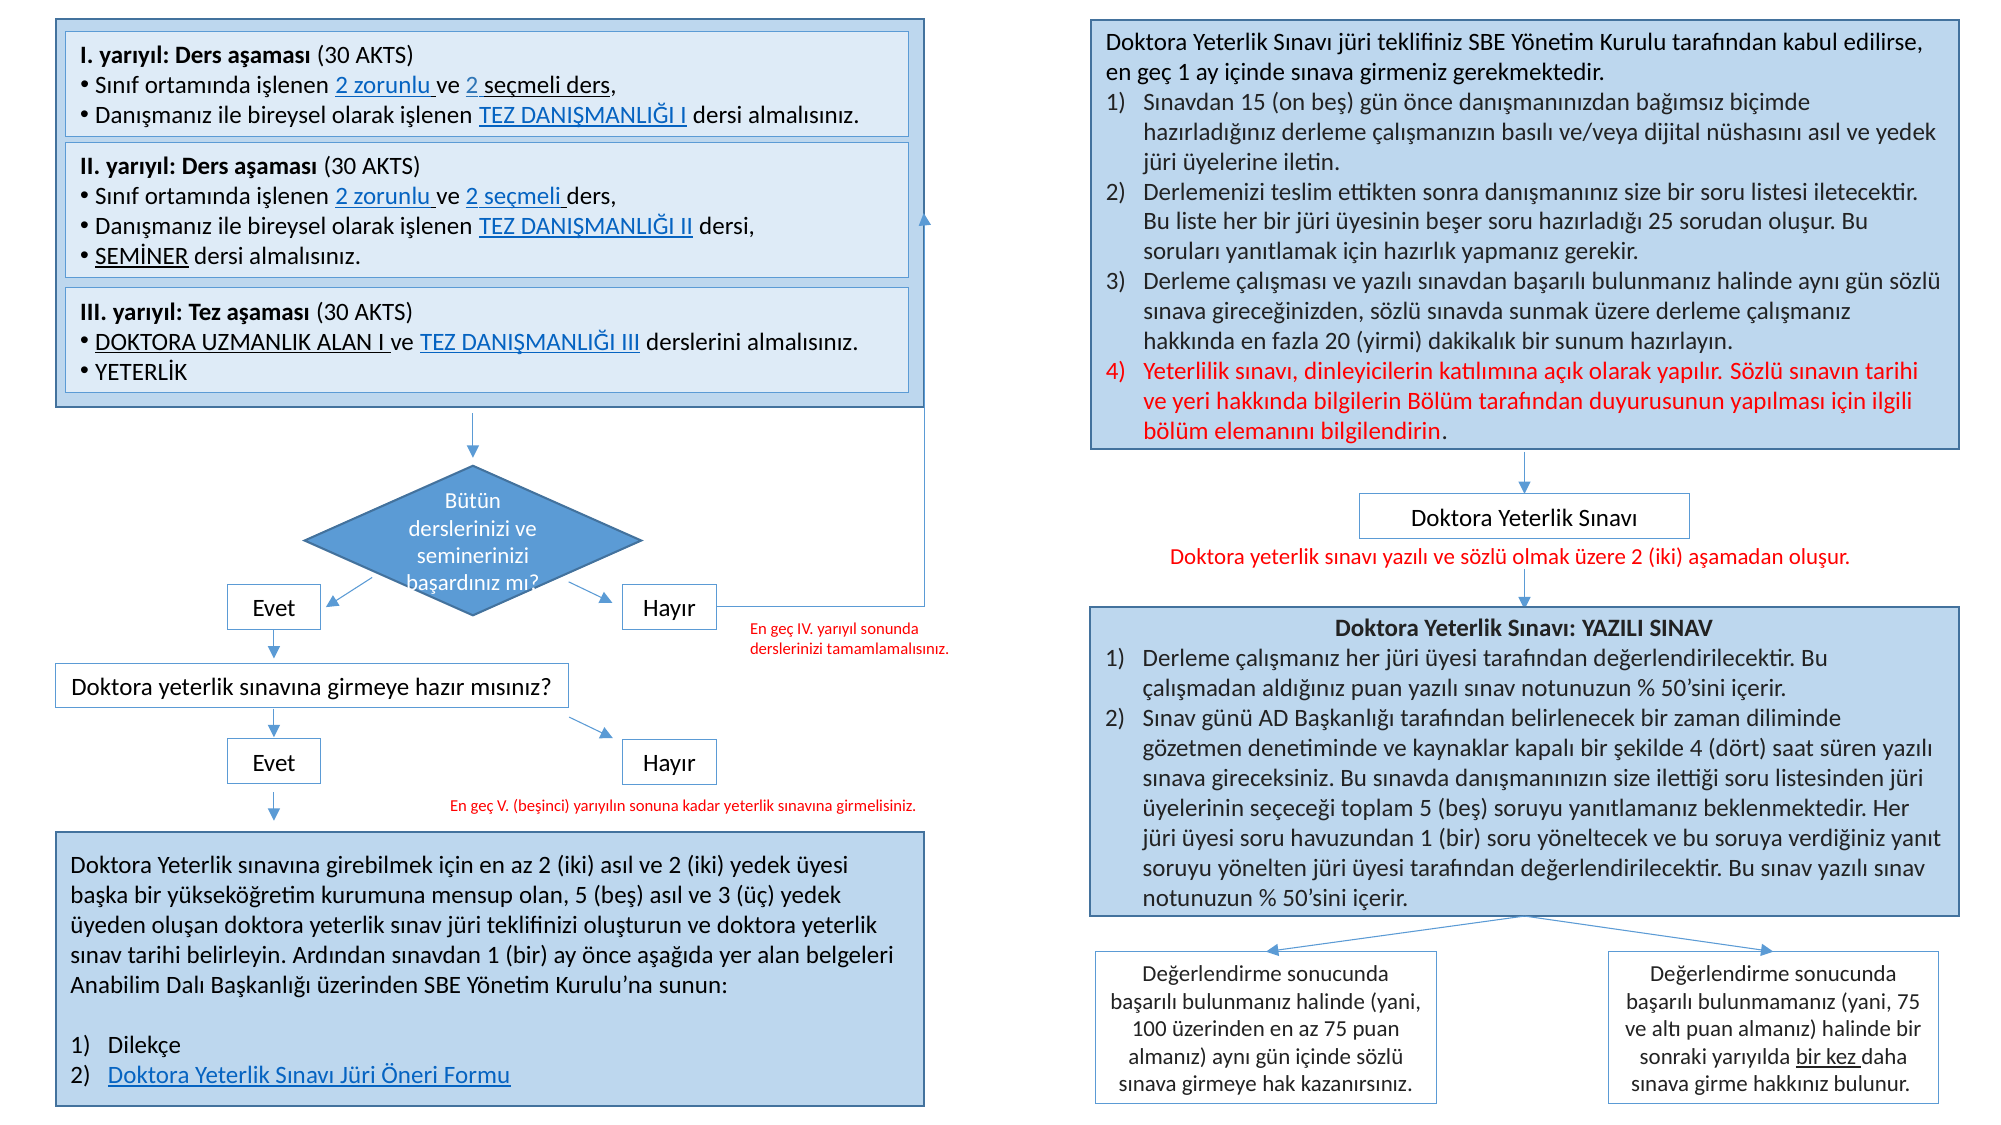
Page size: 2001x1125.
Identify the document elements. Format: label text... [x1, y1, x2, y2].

text_box Bütün derslerinizi ve seminerinizi başardınız mı? [302, 464, 644, 617]
text_box En geç V. (beşinci) yarıyılın sonuna kadar yeterlik sınavına girmelisiniz. [435, 787, 949, 823]
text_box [568, 581, 613, 603]
text_box Değerlendirme sonucunda başarılı bulunmamanız (yani, 75 ve altı puan almanız) halinde bir sonraki yarıyılda bir kez daha sınava girme hakkınız bulunur. [1608, 951, 1939, 1104]
text_box Doktora yeterlik sınavına girmeye hazır mısınız? [55, 663, 569, 708]
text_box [1265, 916, 1524, 952]
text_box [716, 213, 924, 608]
text_box III. yarıyıl: Tez aşaması (30 AKTS) DOKTORA UZMANLIK ALAN I ve TEZ DANIŞMANLIĞI III derslerini almalısınız. YETERLİK [65, 287, 716, 393]
text_box I. yarıyıl: Ders aşaması (30 AKTS) Sınıf ortamında işlenen 2 zorunlu ve 2 seçmeli ders, Danışmanız ile bireysel olarak işlenen TEZ DANIŞMANLIĞI I dersi almalısınız. [65, 31, 909, 137]
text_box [1524, 916, 1774, 952]
text_box Evet [227, 584, 321, 630]
text_box Hayır [622, 584, 717, 630]
text_box Doktora Yeterlik Sınavı jüri teklifiniz SBE Yönetim Kurulu tarafından kabul edilirse, en geç 1 ay içinde sınava girmeniz gerekmektedir. Sınavdan 15 (on beş) gün önce danışmanınızdan bağımsız biçimde hazırladığınız derleme çalışmanızın basılı ve/veya dijital nüshasını asıl ve yedek jüri üyelerine iletin. Derlemenizi teslim ettikten sonra danışmanınız size bir soru listesi iletecektir. Bu liste her bir jüri üyesinin beşer soru hazırladığı 25 sorudan oluşur. Bu soruları yanıtlamak için hazırlık yapmanız gerekir. Derleme çalışması ve yazılı sınavdan başarılı bulunmanız halinde aynı gün sözlü sınava gireceğinizden, sözlü sınavda sunmak üzere derleme çalışmanız hakkında en fazla 20 (yirmi) dakikalık bir sunum hazırlayın. Yeterlilik sınavı, dinleyicilerin katılımına açık olarak yapılır. Sözlü sınavın tarihi ve yeri hakkında bilgilerin Bölüm tarafından duyurusunun yapılması için ilgili bölüm elemanını bilgilendirin. [1090, 19, 1960, 450]
text_box II. yarıyıl: Ders aşaması (30 AKTS) Sınıf ortamında işlenen 2 zorunlu ve 2 seçmeli ders, Danışmanız ile bireysel olarak işlenen TEZ DANIŞMANLIĞI II dersi, SEMİNER dersi almalısınız. [65, 142, 909, 278]
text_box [569, 717, 613, 739]
text_box Doktora yeterlik sınavı yazılı ve sözlü olmak üzere 2 (iki) aşamadan oluşur. [1155, 534, 1959, 577]
text_box Doktora Yeterlik Sınavı: YAZILI SINAV Derleme çalışmanız her jüri üyesi tarafından değerlendirilecektir. Bu çalışmadan aldığınız puan yazılı sınav notunuzun % 50’sini içerir. Sınav günü AD Başkanlığı tarafından belirlenecek bir zaman diliminde gözetmen denetiminde ve kaynaklar kapalı bir şekilde 4 (dört) saat süren yazılı sınava gireceksiniz. Bu sınavda danışmanınızın size ilettiği soru listesinden jüri üyelerinin seçeceği toplam 5 (beş) soruyu yanıtlamanız beklenmektedir. Her jüri üyesi soru havuzundan 1 (bir) soru yöneltecek ve bu soruya verdiğiniz yanıt soruyu yönelten jüri üyesi tarafından değerlendirilecektir. Bu sınav yazılı sınav notunuzun % 50’sini içerir. [1089, 606, 1960, 917]
text_box En geç IV. yarıyıl sonunda derslerinizi tamamlamalısınız. [735, 610, 967, 666]
text_box Evet [227, 738, 321, 784]
text_box Değerlendirme sonucunda başarılı bulunmanız halinde (yani, 100 üzerinden en az 75 puan almanız) aynı gün içinde sözlü sınava girmeye hak kazanırsınız. [1095, 951, 1437, 1104]
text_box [325, 577, 373, 608]
text_box Hayır [622, 739, 717, 785]
text_box [55, 18, 925, 408]
text_box Doktora Yeterlik sınavına girebilmek için en az 2 (iki) asıl ve 2 (iki) yedek üyesi başka bir yükseköğretim kurumuna mensup olan, 5 (beş) asıl ve 3 (üç) yedek üyeden oluşan doktora yeterlik sınav jüri teklifinizi oluşturun ve doktora yeterlik sınav tarihi belirleyin. Ardından sınavdan 1 (bir) ay önce aşağıda yer alan belgeleri Anabilim Dalı Başkanlığı üzerinden SBE Yönetim Kurulu’na sunun: Dilekçe Doktora Yeterlik Sınavı Jüri Öneri Formu [55, 831, 925, 1107]
text_box Doktora Yeterlik Sınavı [1359, 493, 1690, 534]
